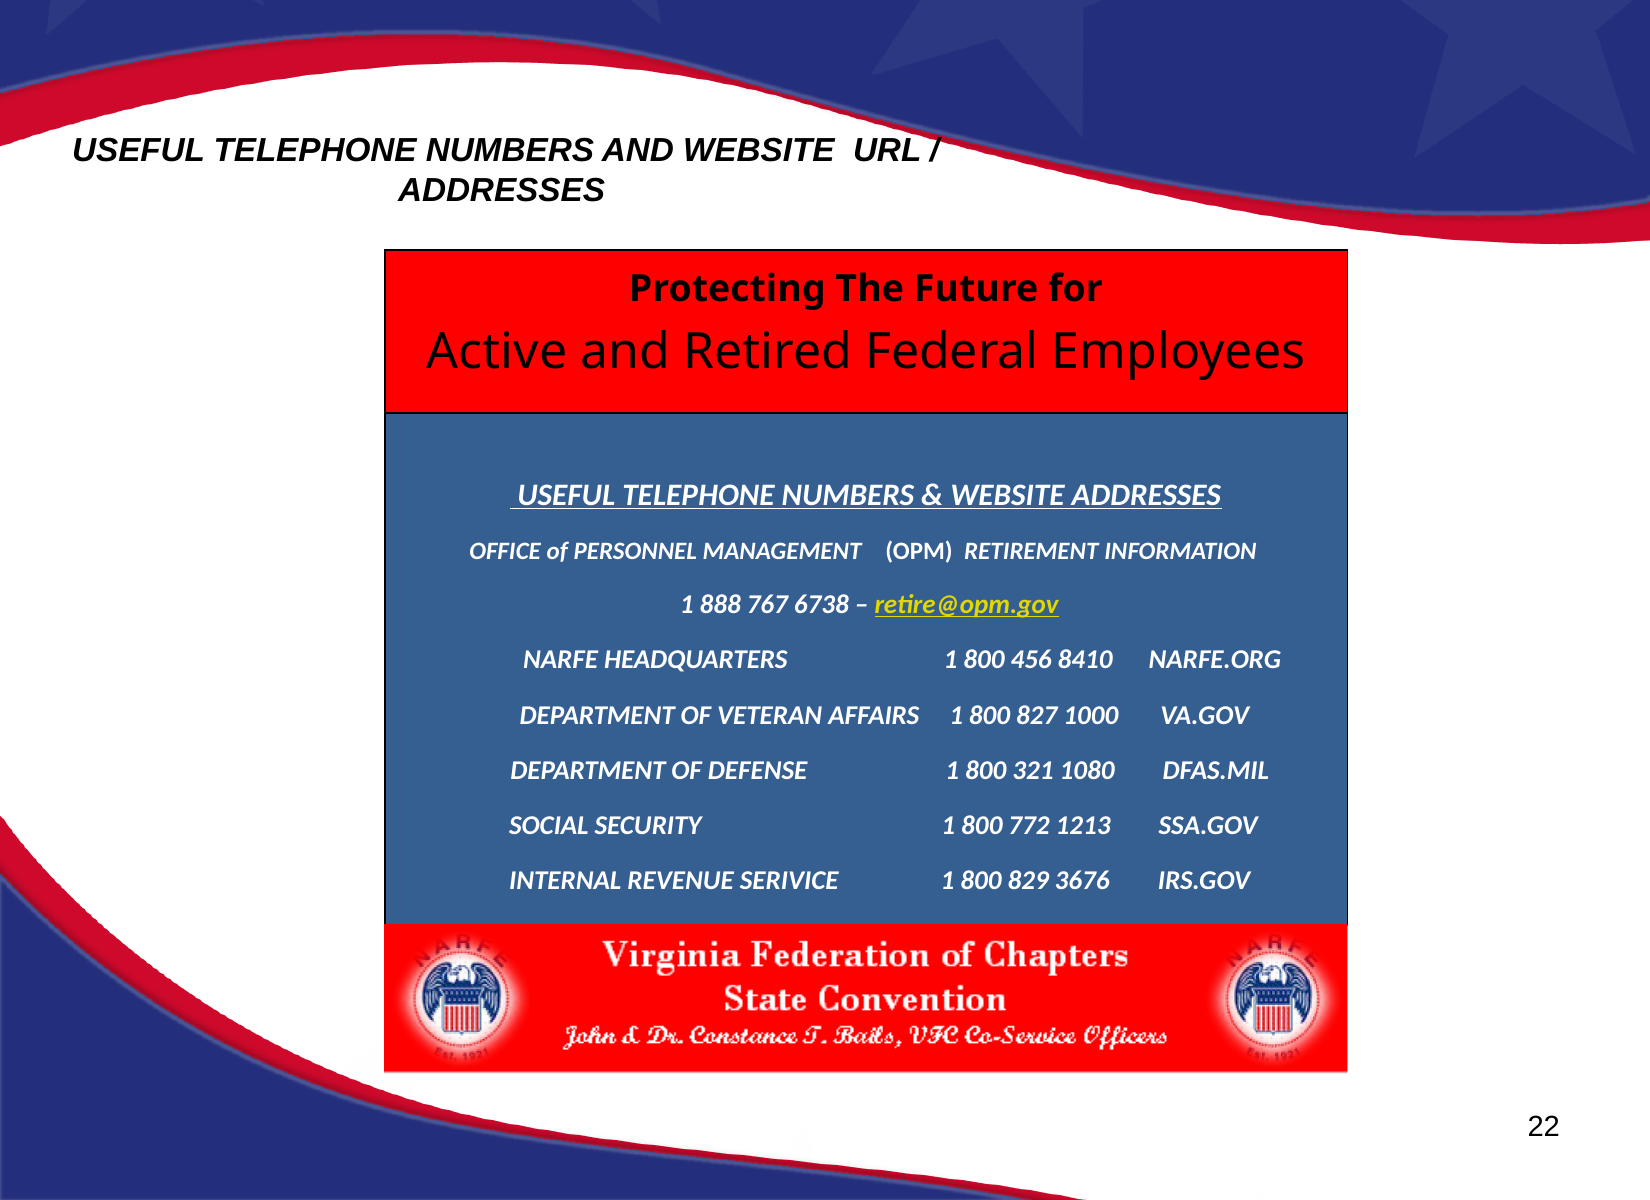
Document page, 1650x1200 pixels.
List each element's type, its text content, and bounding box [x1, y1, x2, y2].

picture [0, 0, 1650, 1200]
slide_number 22 [1512, 1100, 1613, 1180]
text_box Protecting The Future for Active and Retired Federal Employees [384, 249, 1348, 413]
text_box USEFUL TELEPHONE NUMBERS & WEBSITE ADDRESSES OFFICE of PERSONNEL MANAGEMENT (OPM) RETIREMENT INFORMATION 1 888 767 6738 – retire@opm.gov NARFE HEADQUARTERS 1 800 456 8410 NARFE.ORG DEPARTMENT OF VETERAN AFFAIRS 1 800 827 1000 VA.GOV DEPARTMENT OF DEFENSE 1 800 321 1080 DFAS.MIL SOCIAL SECURITY 1 800 772 1213 SSA.GOV INTERNAL REVENUE SERIVICE 1 800 829 3676 IRS.GOV [384, 413, 1348, 923]
text_box USEFUL TELEPHONE NUMBERS AND WEBSITE URL / ADDRESSES [37, 74, 975, 217]
